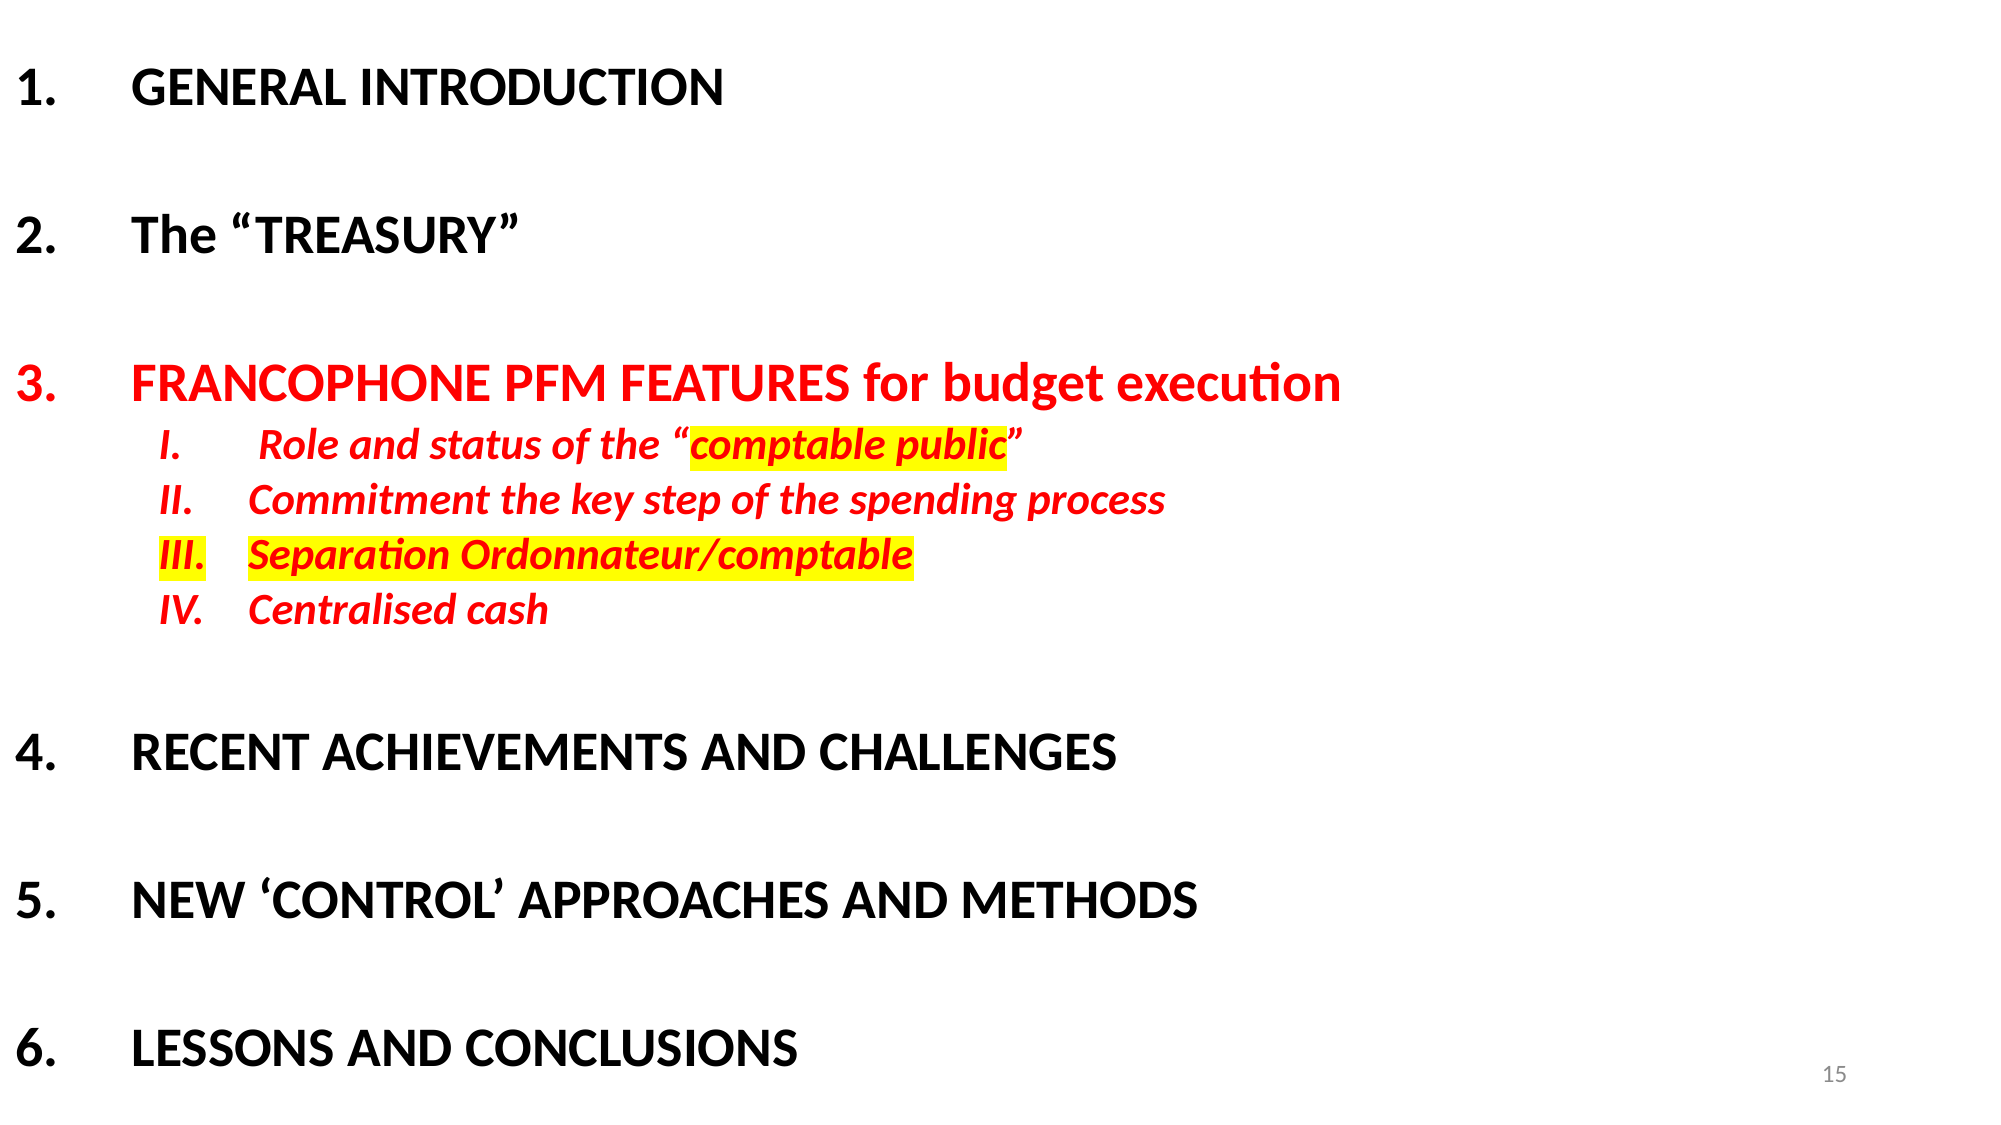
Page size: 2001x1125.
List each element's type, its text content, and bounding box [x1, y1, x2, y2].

slide_number 15 [1412, 1042, 1863, 1103]
list GENERAL INTRODUCTION The “TREASURY” FRANCOPHONE PFM FEATURES for budget execution Role and status of the “comptable public” Commitment the key step of the spending process Separation Ordonnateur/comptable Centralised cash RECENT ACHIEVEMENTS AND CHALLENGES NEW ‘CONTROL’ APPROACHES AND METHODS LESSONS AND CONCLUSIONS [0, 50, 2000, 1090]
